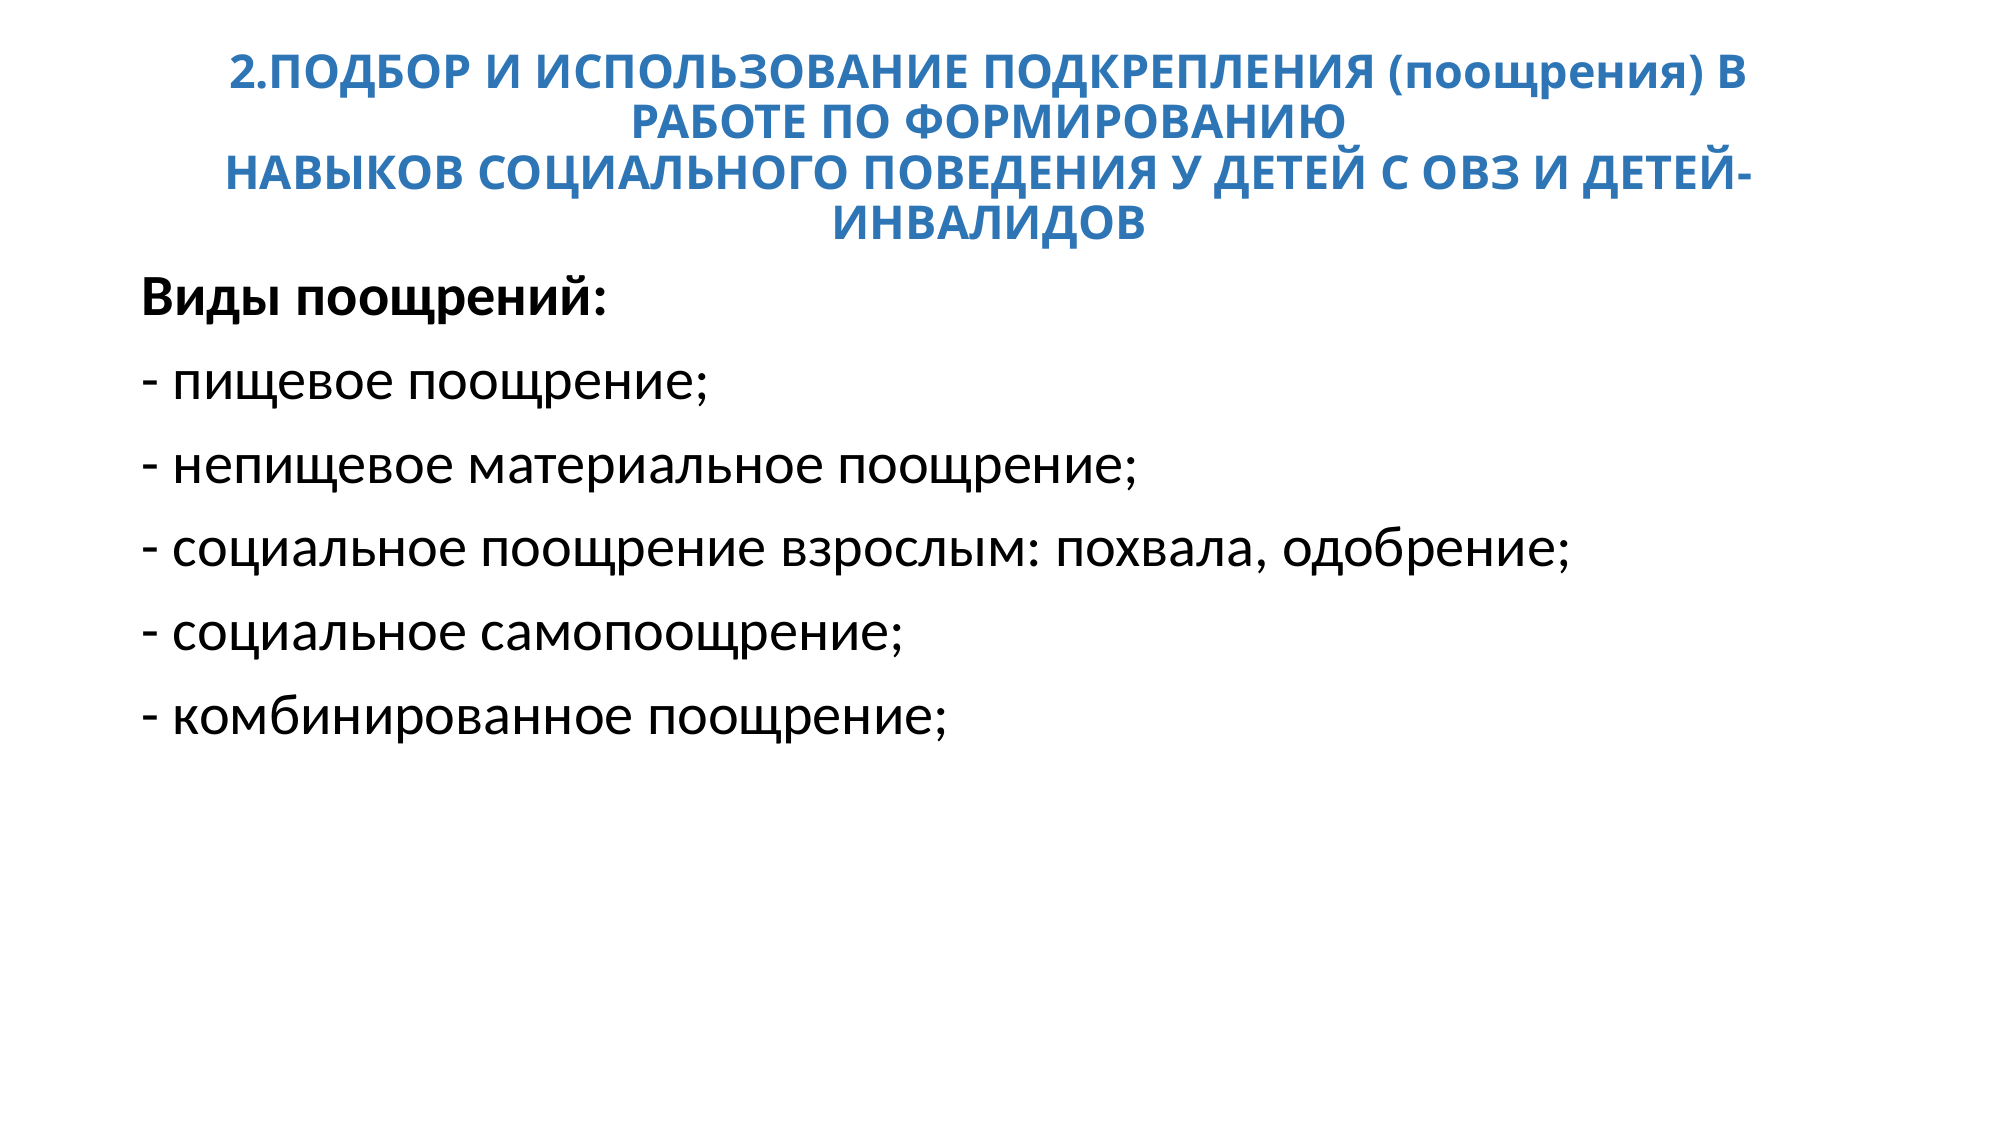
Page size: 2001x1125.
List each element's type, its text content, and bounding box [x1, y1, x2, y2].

title 2.ПОДБОР И ИСПОЛЬЗОВАНИЕ ПОДКРЕПЛЕНИЯ (поощрения) В РАБОТЕ ПО ФОРМИРОВАНИЮ НАВЫКОВ СОЦИАЛЬНОГО ПОВЕДЕНИЯ У ДЕТЕЙ С ОВЗ И ДЕТЕЙ-ИНВАЛИДОВ [126, 40, 1852, 257]
list Виды поощрений: - пищевое поощрение; - непищевое материальное поощрение; - социальное поощрение взрослым: похвала, одобрение; - социальное самопоощрение; - комбинированное поощрение; [126, 257, 1852, 972]
